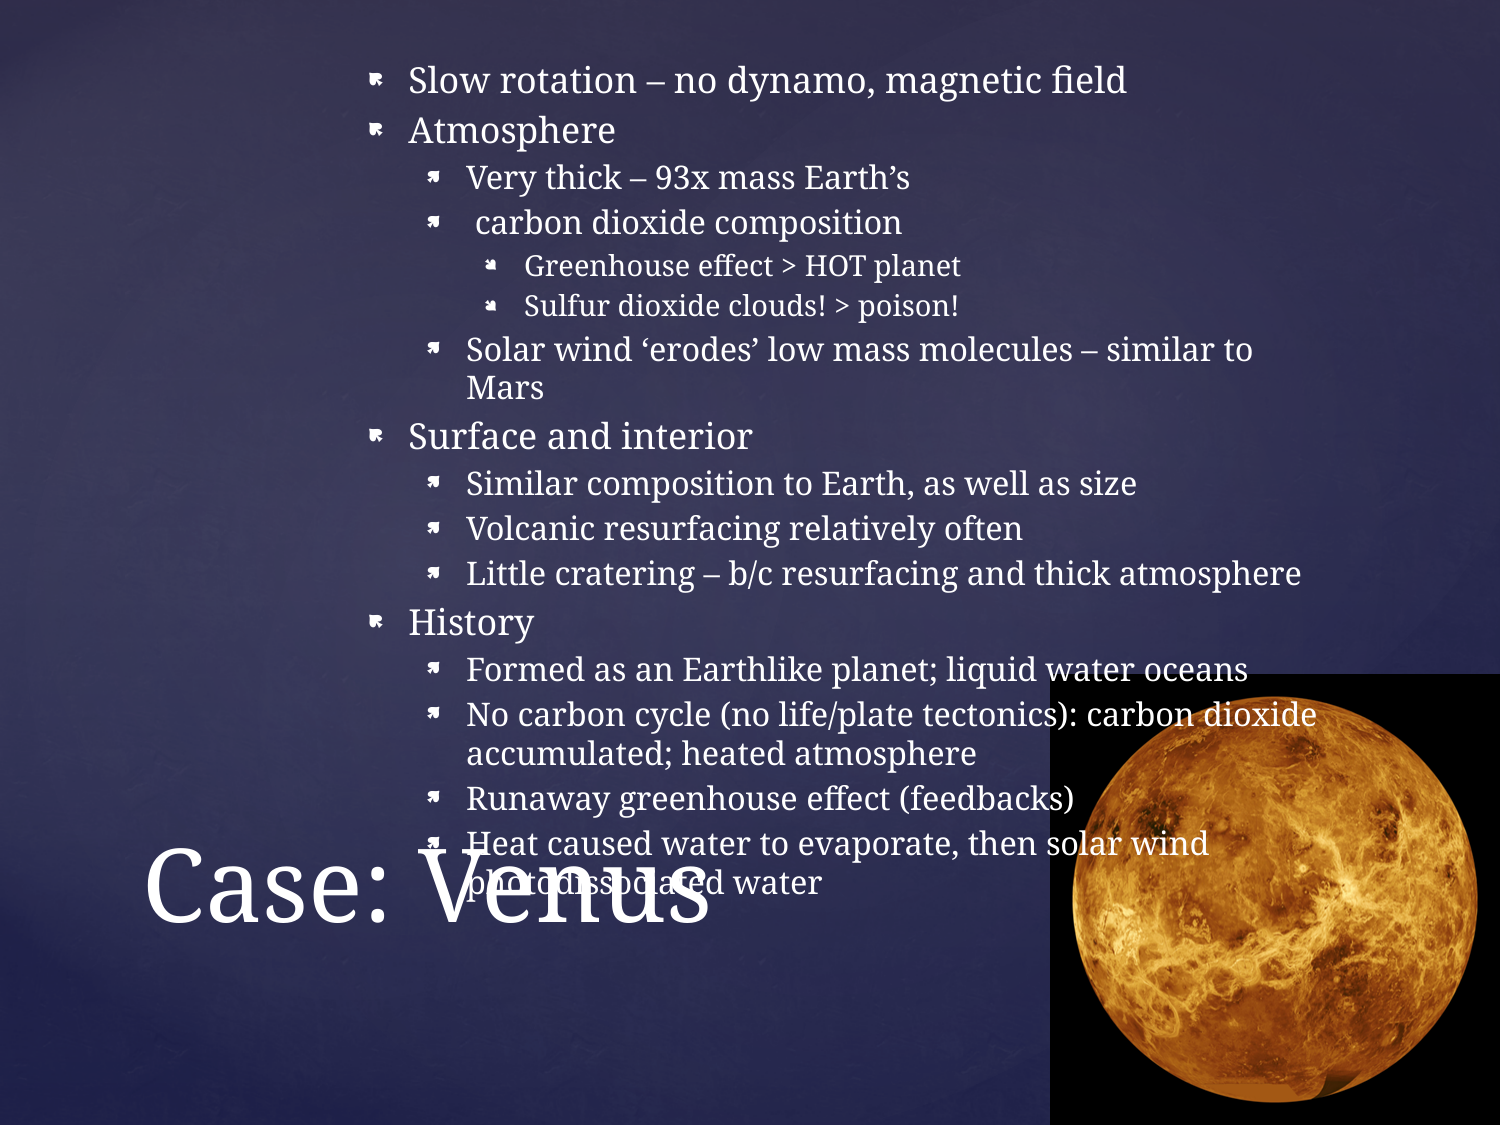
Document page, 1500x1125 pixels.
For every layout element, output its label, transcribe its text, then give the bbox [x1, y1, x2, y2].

title Case: Venus [127, 800, 1039, 950]
picture [1049, 674, 1500, 1125]
list Slow rotation – no dynamo, magnetic field Atmosphere Very thick – 93x mass Earth’s carbon dioxide composition Greenhouse effect > HOT planet Sulfur dioxide clouds! > poison! Solar wind ‘erodes’ low mass molecules – similar to Mars Surface and interior Similar composition to Earth, as well as size Volcanic resurfacing relatively often Little cratering – b/c resurfacing and thick atmosphere History Formed as an Earthlike planet; liquid water oceans No carbon cycle (no life/plate tectonics): carbon dioxide accumulated; heated atmosphere Runaway greenhouse effect (feedbacks) Heat caused water to evaporate, then solar wind photodissociated water [350, 50, 1350, 800]
